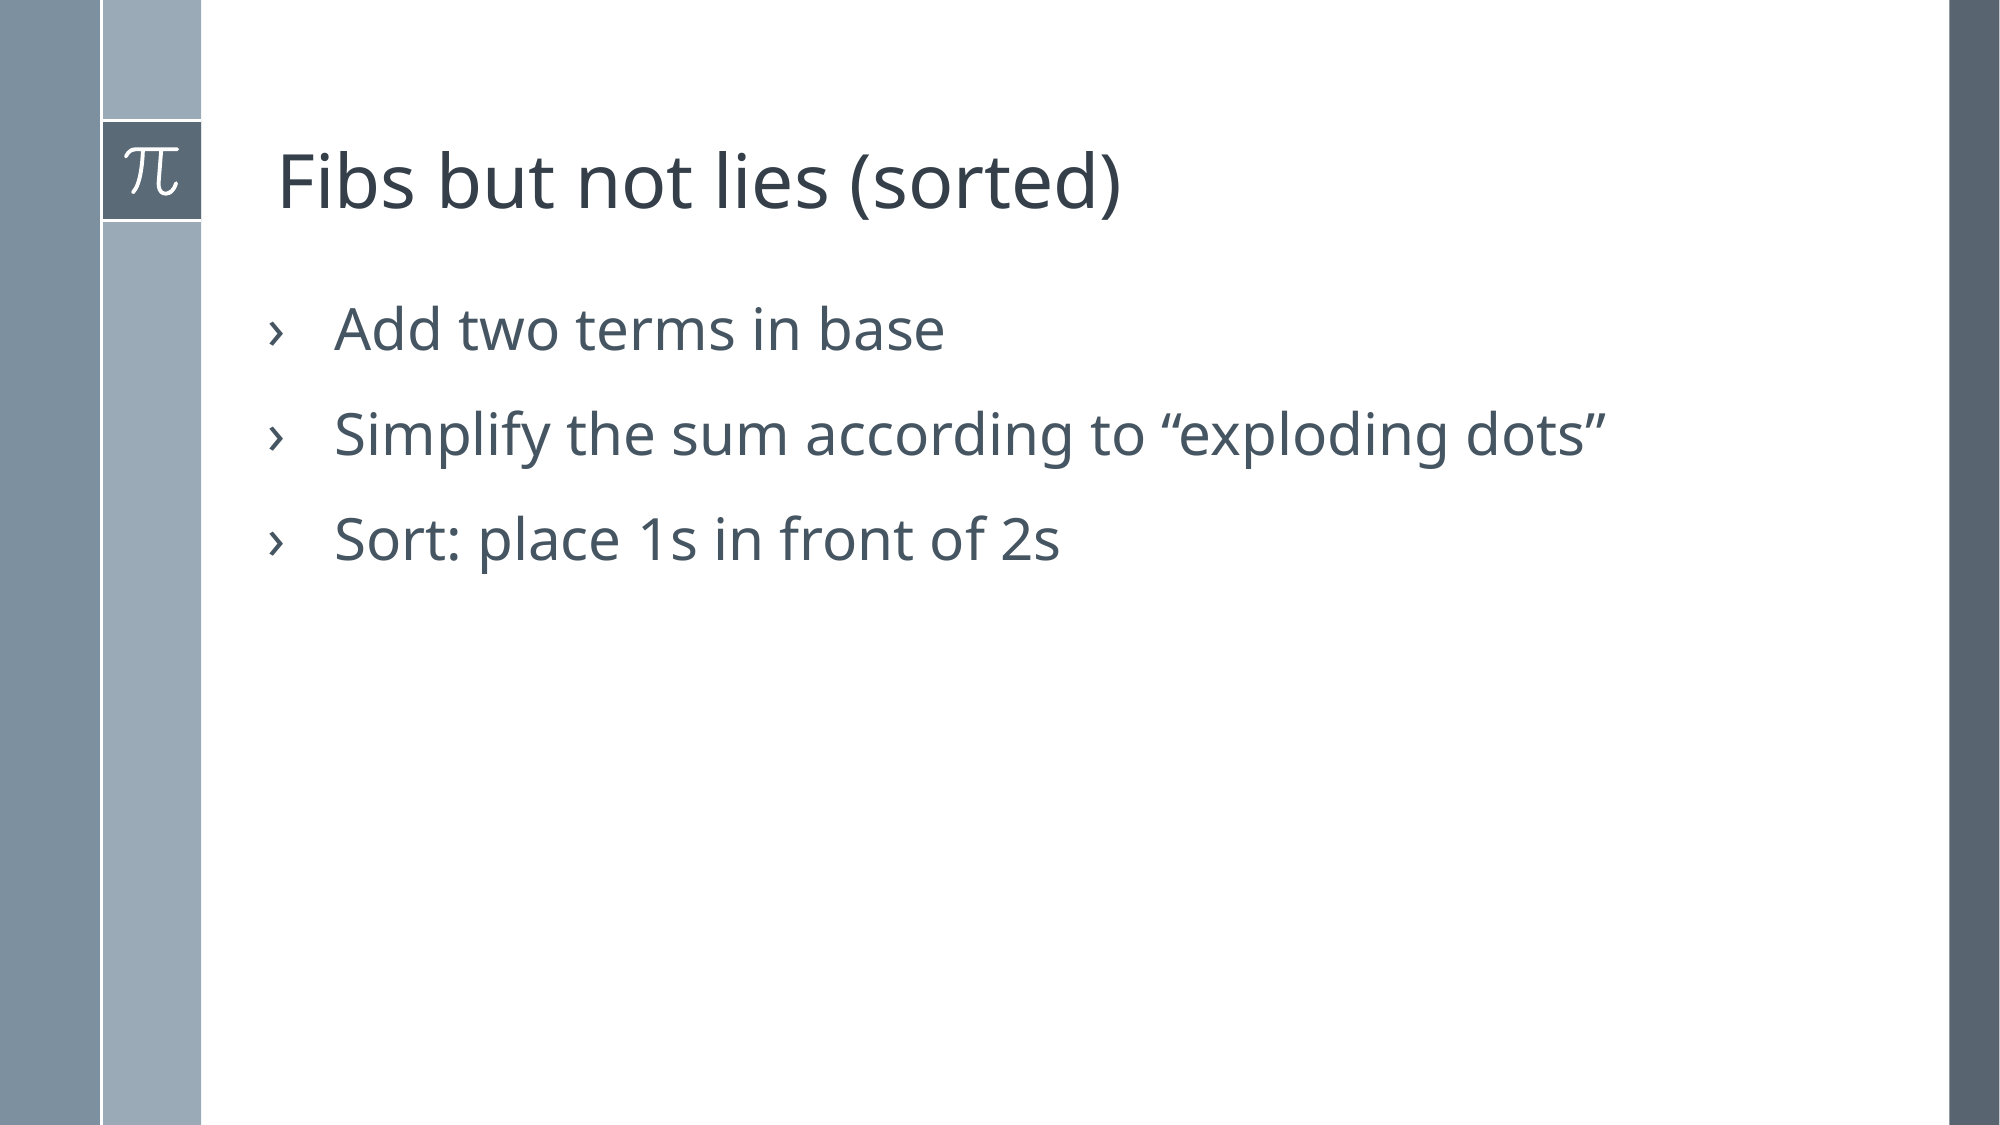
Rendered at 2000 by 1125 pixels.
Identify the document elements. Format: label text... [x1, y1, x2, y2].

title Fibs but not lies (sorted) [261, 29, 1867, 233]
